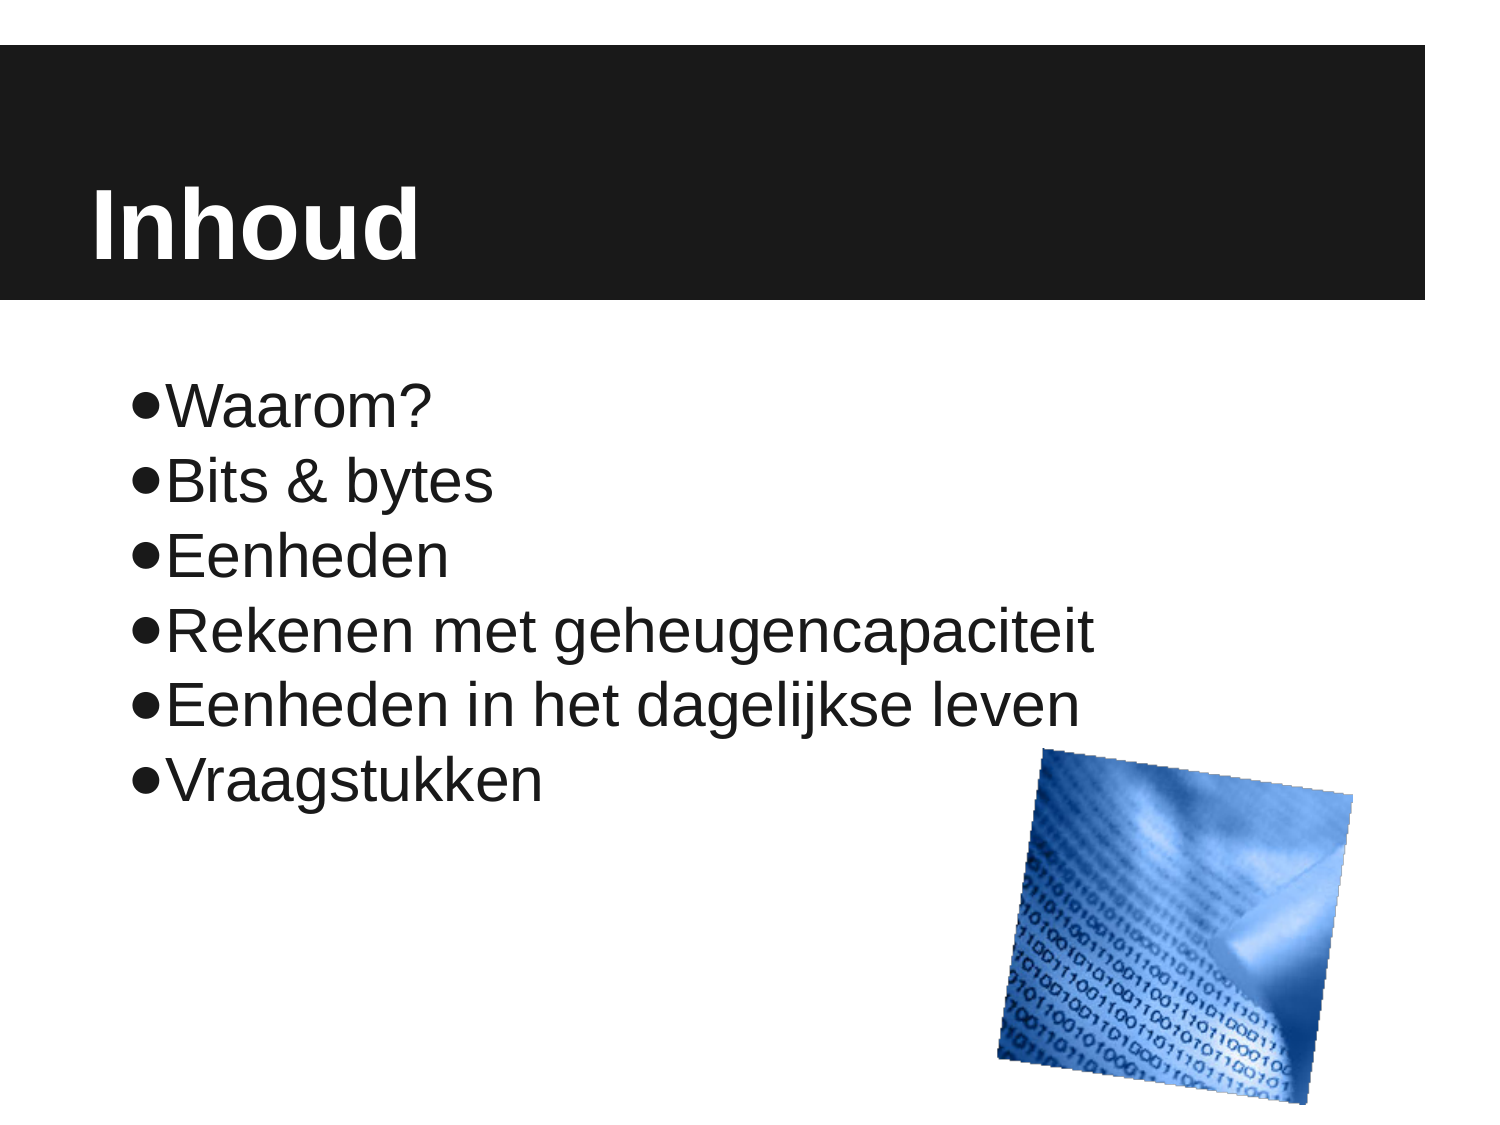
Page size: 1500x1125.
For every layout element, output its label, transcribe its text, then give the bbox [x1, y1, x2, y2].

picture [998, 748, 1353, 1105]
title Inhoud [75, 45, 1425, 295]
list Waarom? Bits & bytes Eenheden Rekenen met geheugencapaciteit Eenheden in het dagelijkse leven Vraagstukken [75, 349, 1425, 1078]
